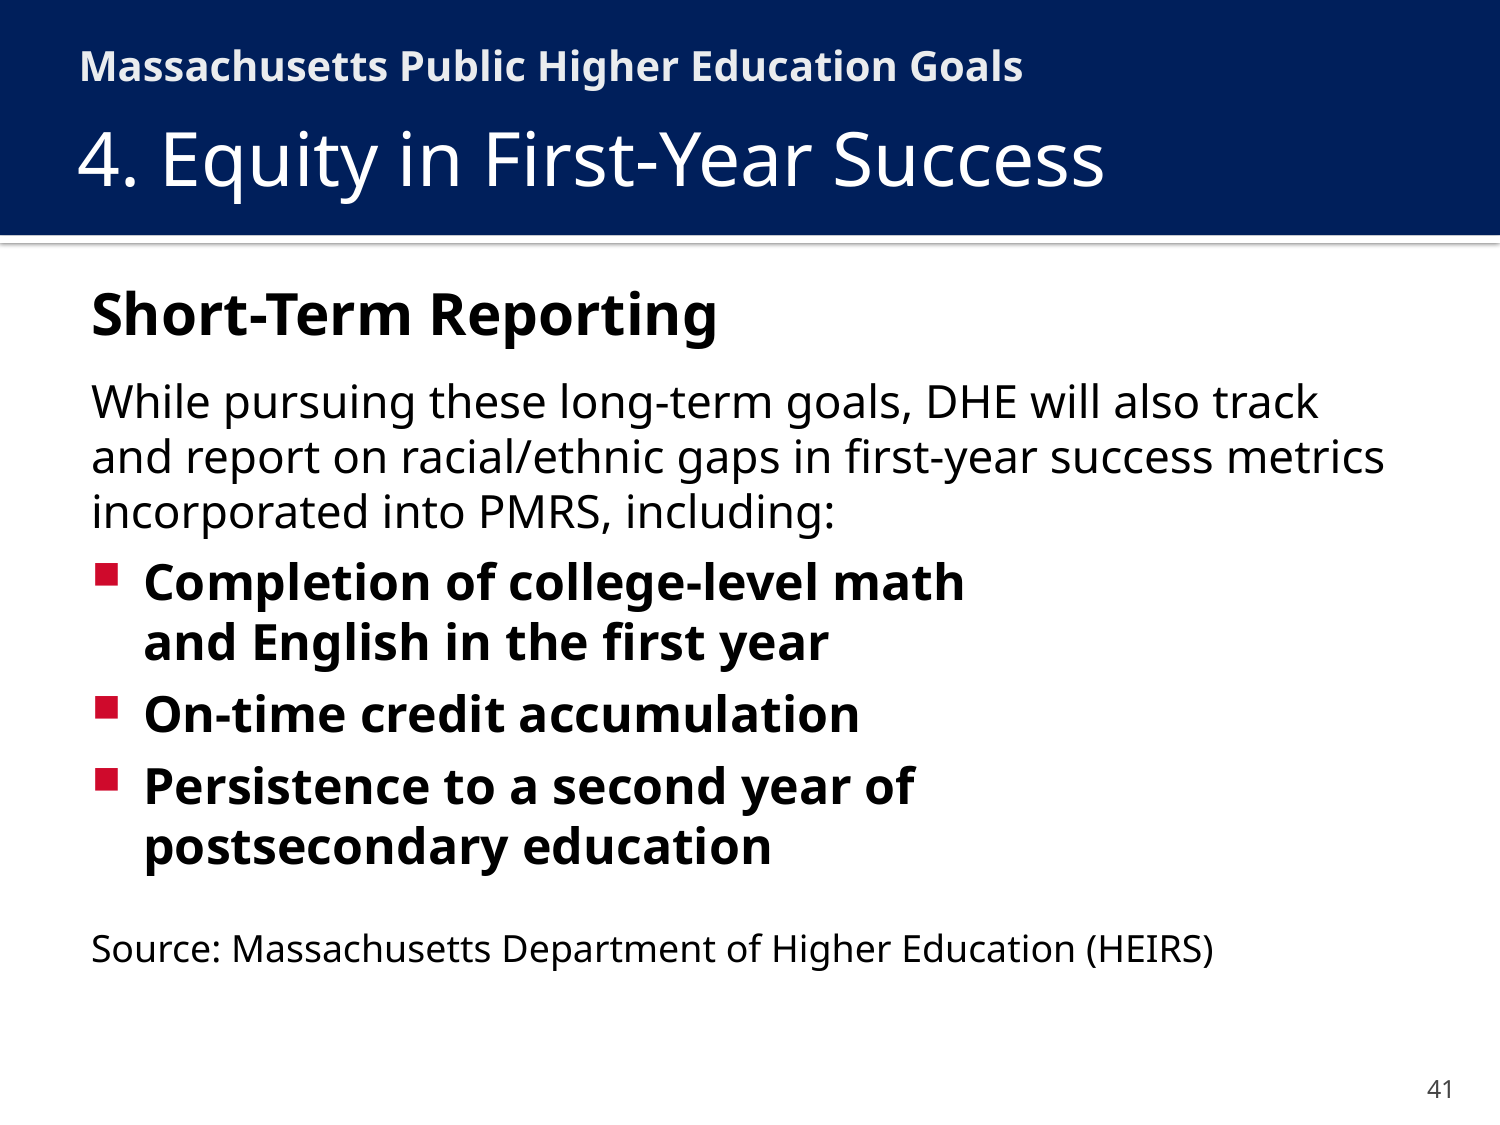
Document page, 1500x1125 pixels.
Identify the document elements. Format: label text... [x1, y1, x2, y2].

list Massachusetts Public Higher Education Goals [49, 24, 1451, 101]
title 4. Equity in First-Year Success [62, 87, 1464, 226]
list Short-Term Reporting While pursuing these long-term goals, DHE will also track and report on racial/ethnic gaps in first-year success metrics incorporated into PMRS, including: Completion of college-level math and English in the first year On-time credit accumulation Persistence to a second year of postsecondary education Source: Massachusetts Department of Higher Education (HEIRS) [62, 262, 1438, 1022]
